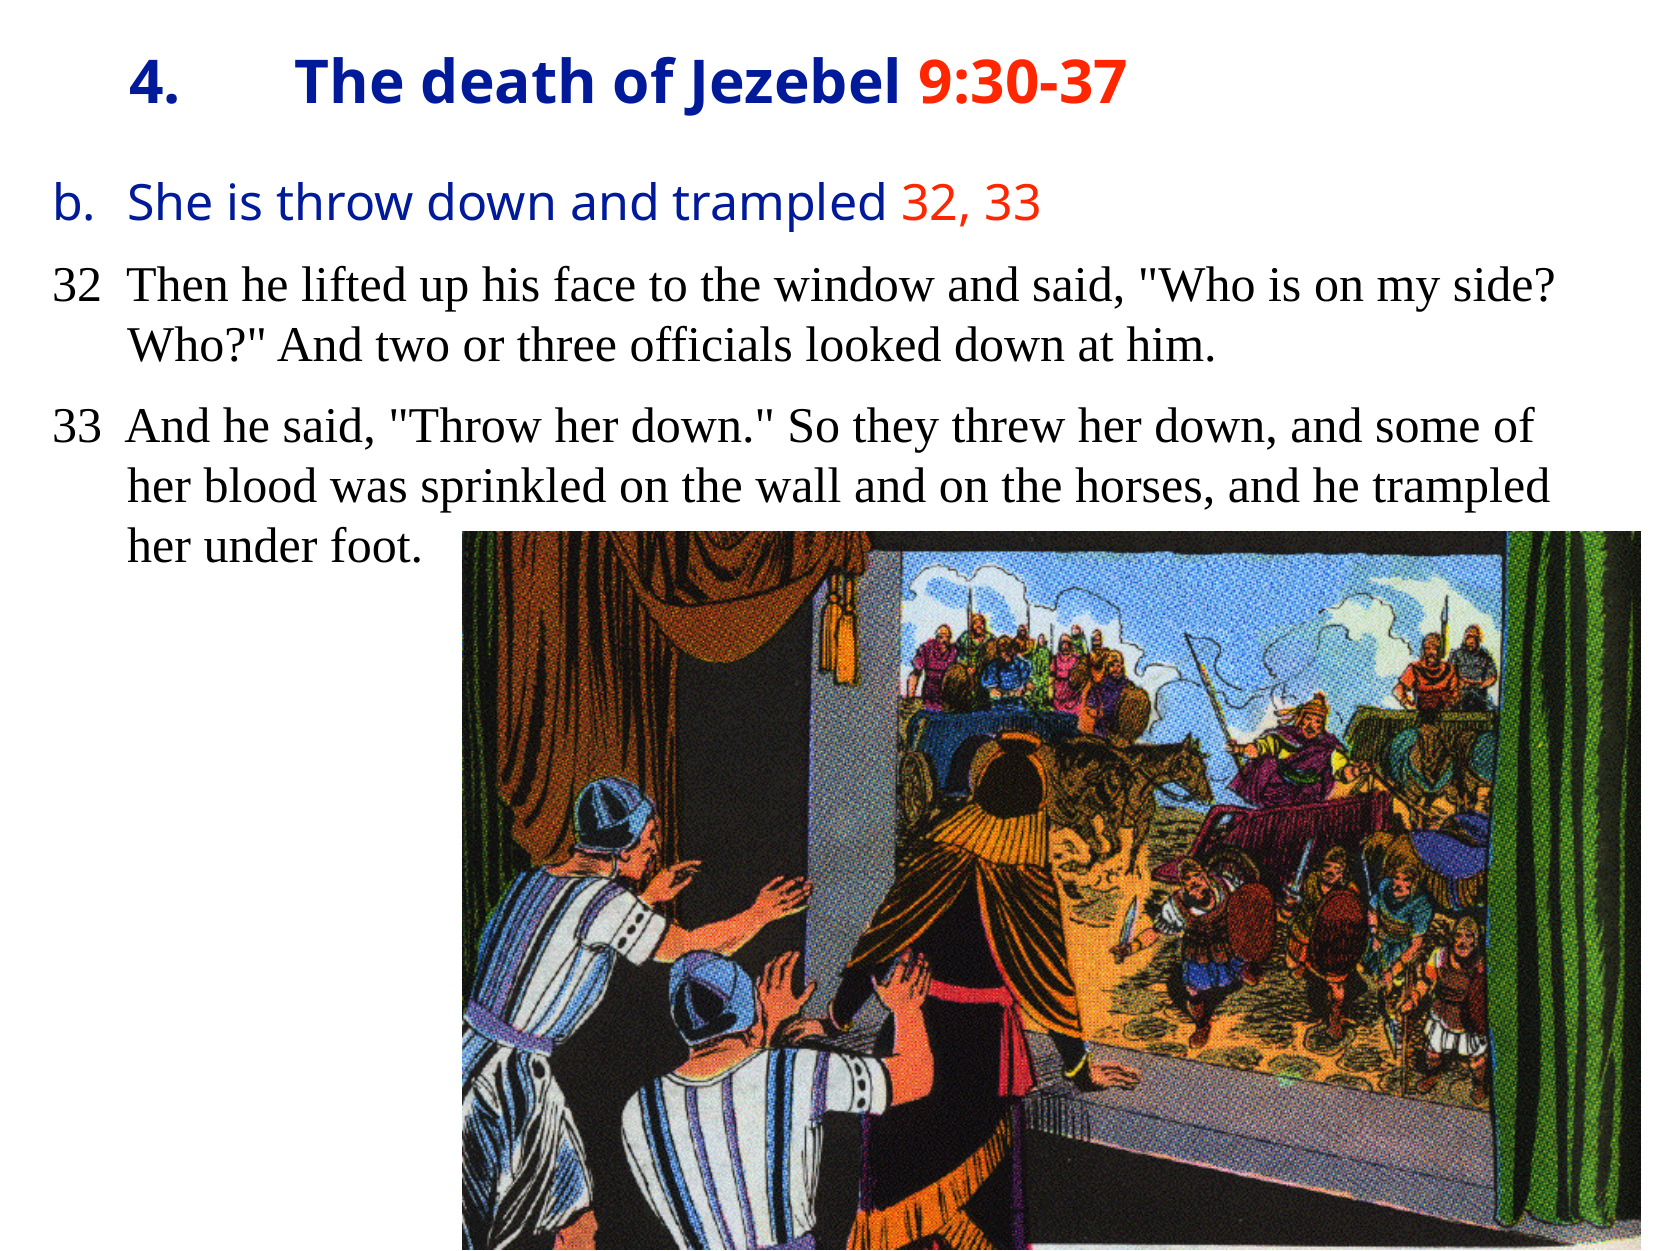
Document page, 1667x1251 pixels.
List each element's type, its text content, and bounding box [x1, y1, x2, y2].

picture [462, 530, 1641, 1250]
title 4. The death of Jezebel 9:30-37 [122, 3, 1545, 155]
text_box b. She is throw down and trampled 32, 33 32 Then he lifted up his face to the window and said, "Who is on my side? Who?" And two or three officials looked down at him. 33 And he said, "Throw her down." So they threw her down, and some of her blood was sprinkled on the wall and on the horses, and he trampled her under foot. [45, 164, 1569, 579]
